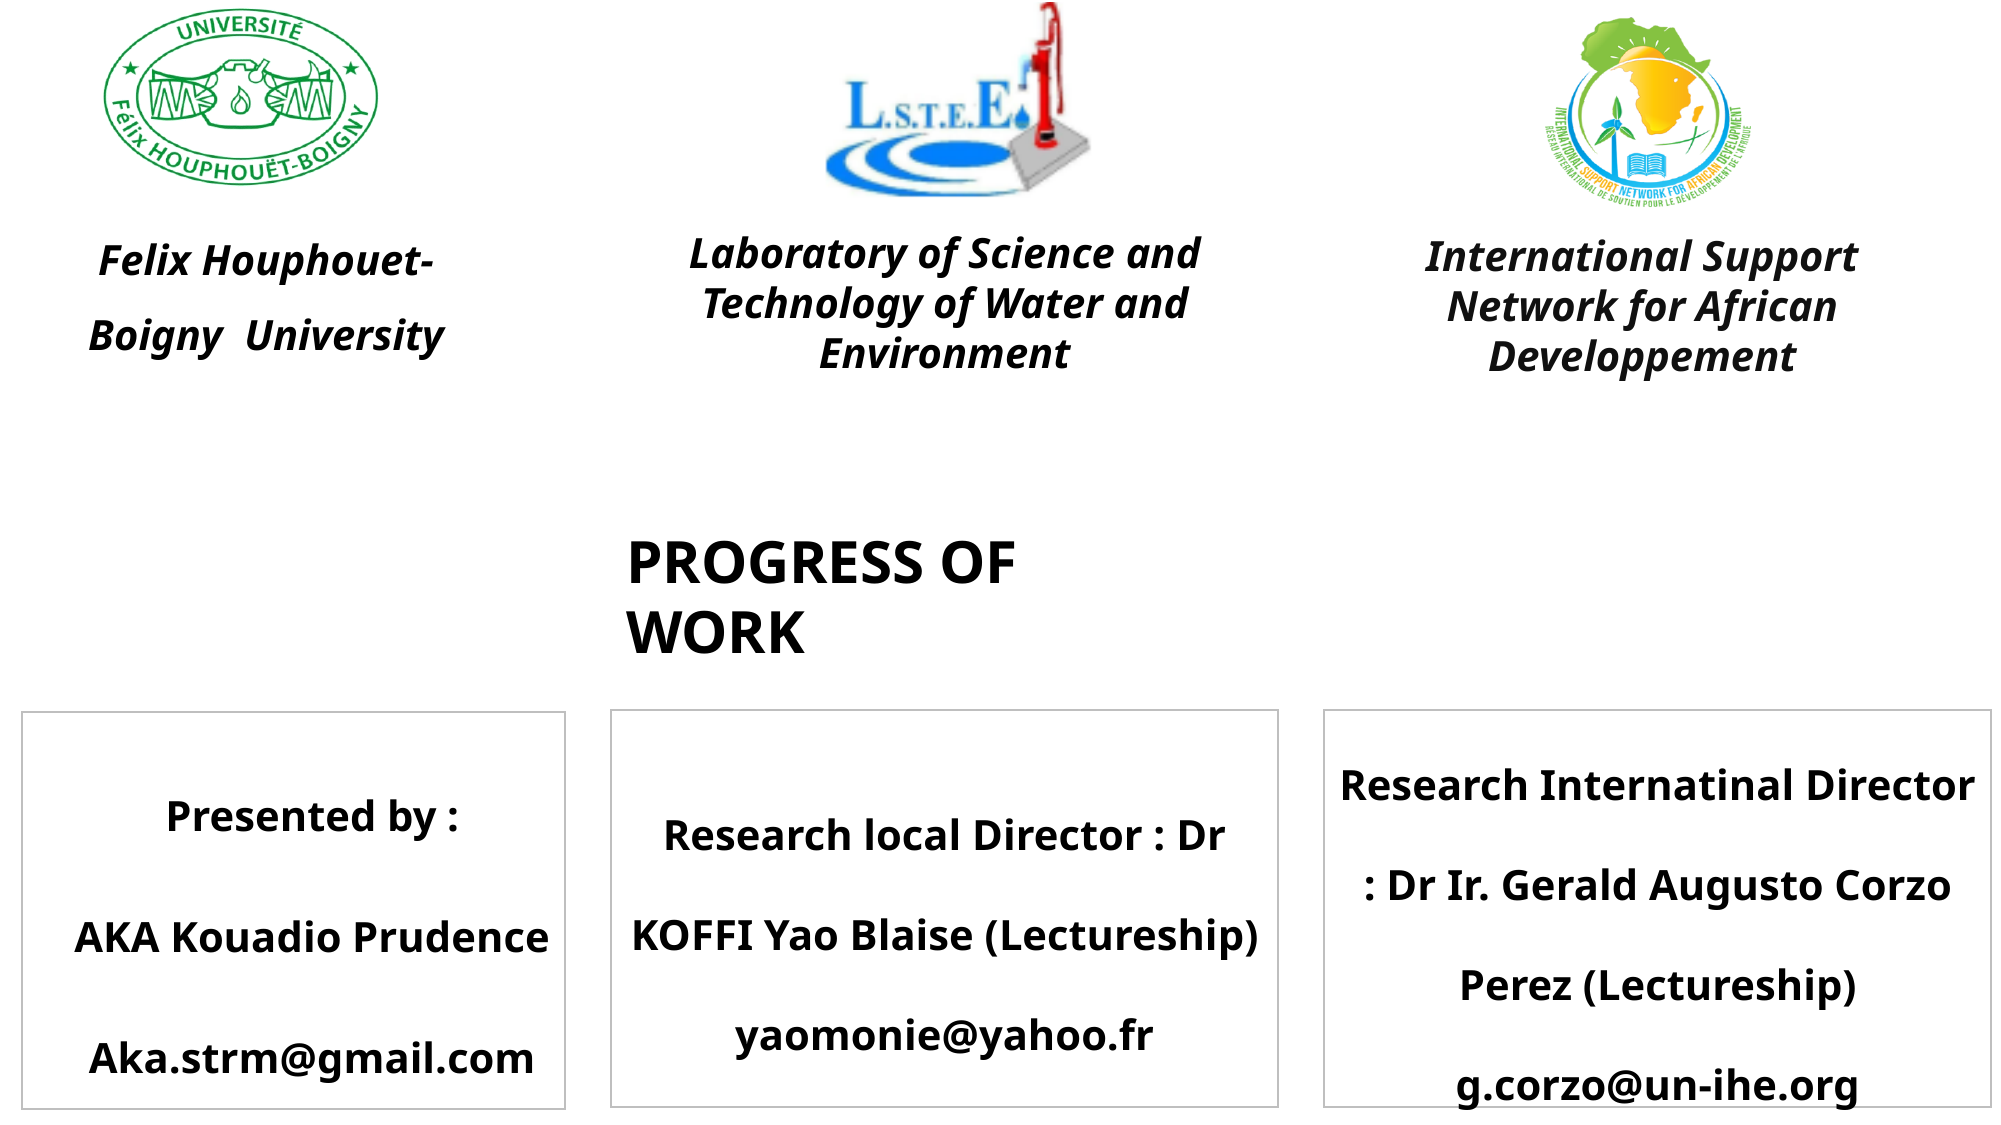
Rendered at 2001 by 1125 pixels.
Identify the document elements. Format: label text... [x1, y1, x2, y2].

text_box Felix Houphouet-Boigny University [19, 201, 513, 367]
picture [98, 2, 383, 192]
text_box Research Internatinal Director : Dr Ir. Gerald Augusto Corzo Perez (Lectureship) g.corzo@un-ihe.org [1323, 709, 1992, 1108]
text_box Laboratory of Science and Technology of Water and Environment [611, 219, 1279, 385]
picture [819, 2, 1094, 202]
picture [1545, 4, 1751, 220]
text_box International Support Network for African Developpement [1325, 222, 1960, 388]
text_box Research local Director : Dr KOFFI Yao Blaise (Lectureship) yaomonie@yahoo.fr [610, 709, 1279, 1108]
text_box Presented by : AKA Kouadio Prudence Aka.strm@gmail.com [21, 711, 566, 1110]
text_box PROGRESS OF WORK [611, 517, 1218, 673]
